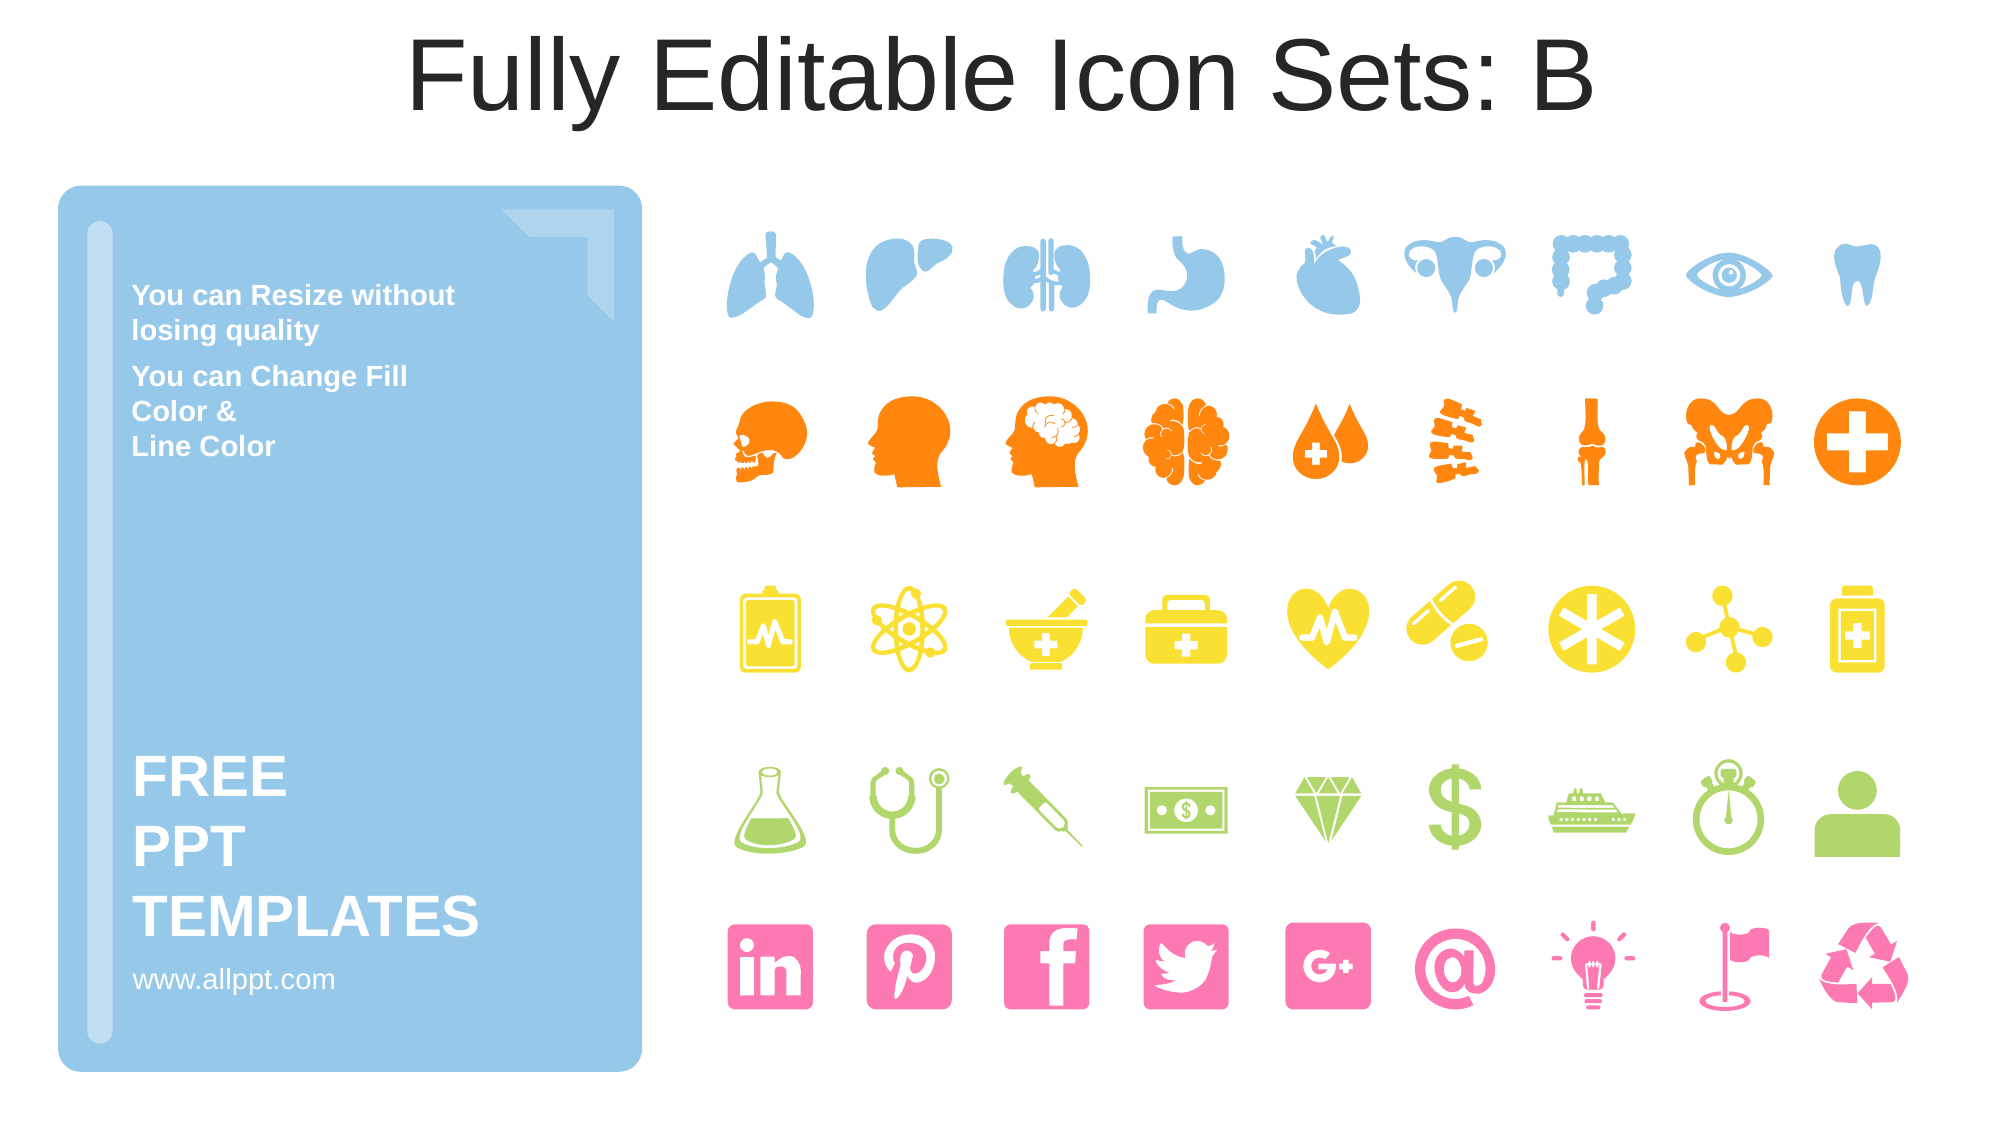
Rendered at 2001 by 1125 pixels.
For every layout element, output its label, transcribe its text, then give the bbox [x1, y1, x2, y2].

text_box [1590, 919, 1597, 933]
text_box [868, 765, 951, 855]
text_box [868, 396, 951, 488]
text_box [1286, 587, 1371, 671]
text_box [1144, 593, 1228, 625]
text_box [1144, 626, 1228, 665]
text_box [1403, 235, 1507, 316]
text_box [1550, 233, 1633, 316]
text_box [1141, 397, 1231, 487]
text_box [1405, 579, 1477, 646]
text_box [1427, 763, 1483, 851]
text_box [1449, 622, 1489, 663]
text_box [1428, 398, 1482, 486]
text_box [1004, 395, 1089, 489]
text_box [1813, 813, 1902, 858]
text_box [1698, 921, 1771, 1012]
text_box [1291, 400, 1370, 481]
text_box [1684, 251, 1775, 299]
text_box [1146, 235, 1226, 315]
text_box [1142, 923, 1230, 1011]
text_box [1547, 787, 1637, 834]
text_box [1829, 584, 1886, 674]
text_box [1833, 242, 1882, 308]
text_box [1002, 237, 1092, 313]
text_box [869, 584, 949, 674]
text_box [1818, 921, 1910, 1013]
text_box [1002, 765, 1085, 848]
text_box [1413, 927, 1497, 1011]
text_box [1295, 233, 1362, 316]
text_box [1812, 397, 1902, 487]
list Fully Editable Icon Sets: B [53, 20, 1952, 140]
text_box [1144, 786, 1229, 835]
text_box [1284, 921, 1372, 1011]
text_box [1836, 769, 1878, 811]
text_box [1576, 397, 1607, 487]
text_box [1003, 923, 1091, 1011]
text_box [1569, 935, 1617, 1011]
text_box [738, 584, 802, 674]
text_box [1684, 584, 1774, 674]
text_box [1559, 931, 1571, 943]
text_box [1004, 587, 1089, 671]
text_box [1293, 775, 1364, 844]
text_box [1547, 584, 1637, 674]
text_box [732, 400, 809, 484]
text_box [865, 923, 953, 1011]
text_box [1623, 955, 1637, 962]
text_box [1683, 397, 1776, 487]
text_box [726, 923, 814, 1011]
text_box [725, 230, 815, 320]
text_box [1550, 955, 1564, 962]
text_box [864, 237, 954, 312]
text_box [1616, 931, 1628, 943]
text_box [733, 765, 808, 855]
text_box [1691, 758, 1766, 856]
